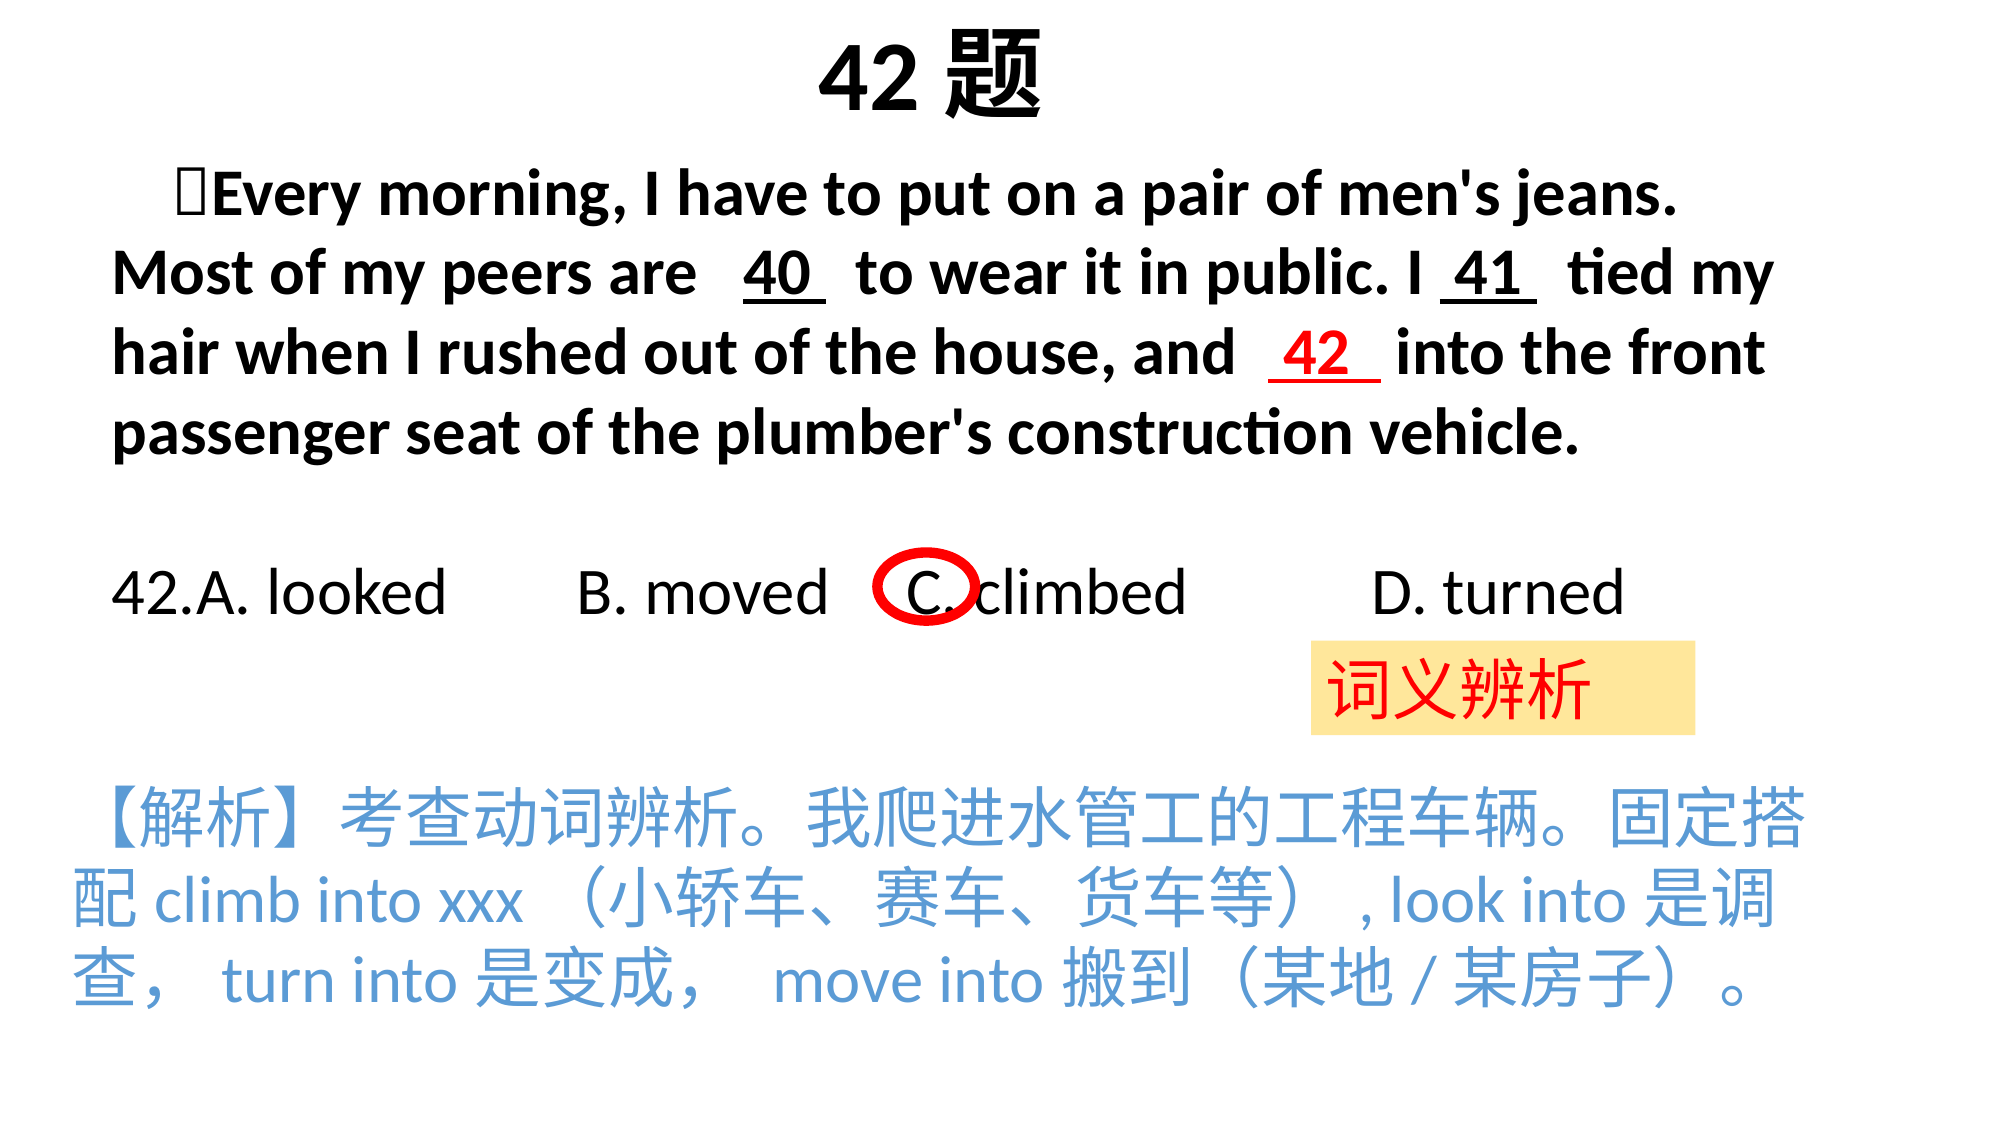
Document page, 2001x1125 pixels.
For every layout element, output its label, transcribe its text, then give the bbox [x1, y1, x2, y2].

text_box 词义辨析 [1311, 640, 1696, 736]
text_box 【解析】考查动词辨析。我爬进水管工的工程车辆。固定搭配climb into xxx（小轿车、赛车、货车等）, look into是调查，turn into是变成， move into搬到（某地/某房子）。 [57, 768, 1846, 1024]
text_box [877, 552, 976, 621]
text_box Every morning, I have to put on a pair of men's jeans. Most of my peers are 40 to wear it in public. I 41 tied my hair when I rushed out of the house, and 42 into the front passenger seat of the plumber's construction vehicle. 42.A. looked B. moved C. climbed D. turned [96, 140, 1802, 636]
text_box 42题 [730, 0, 1168, 140]
